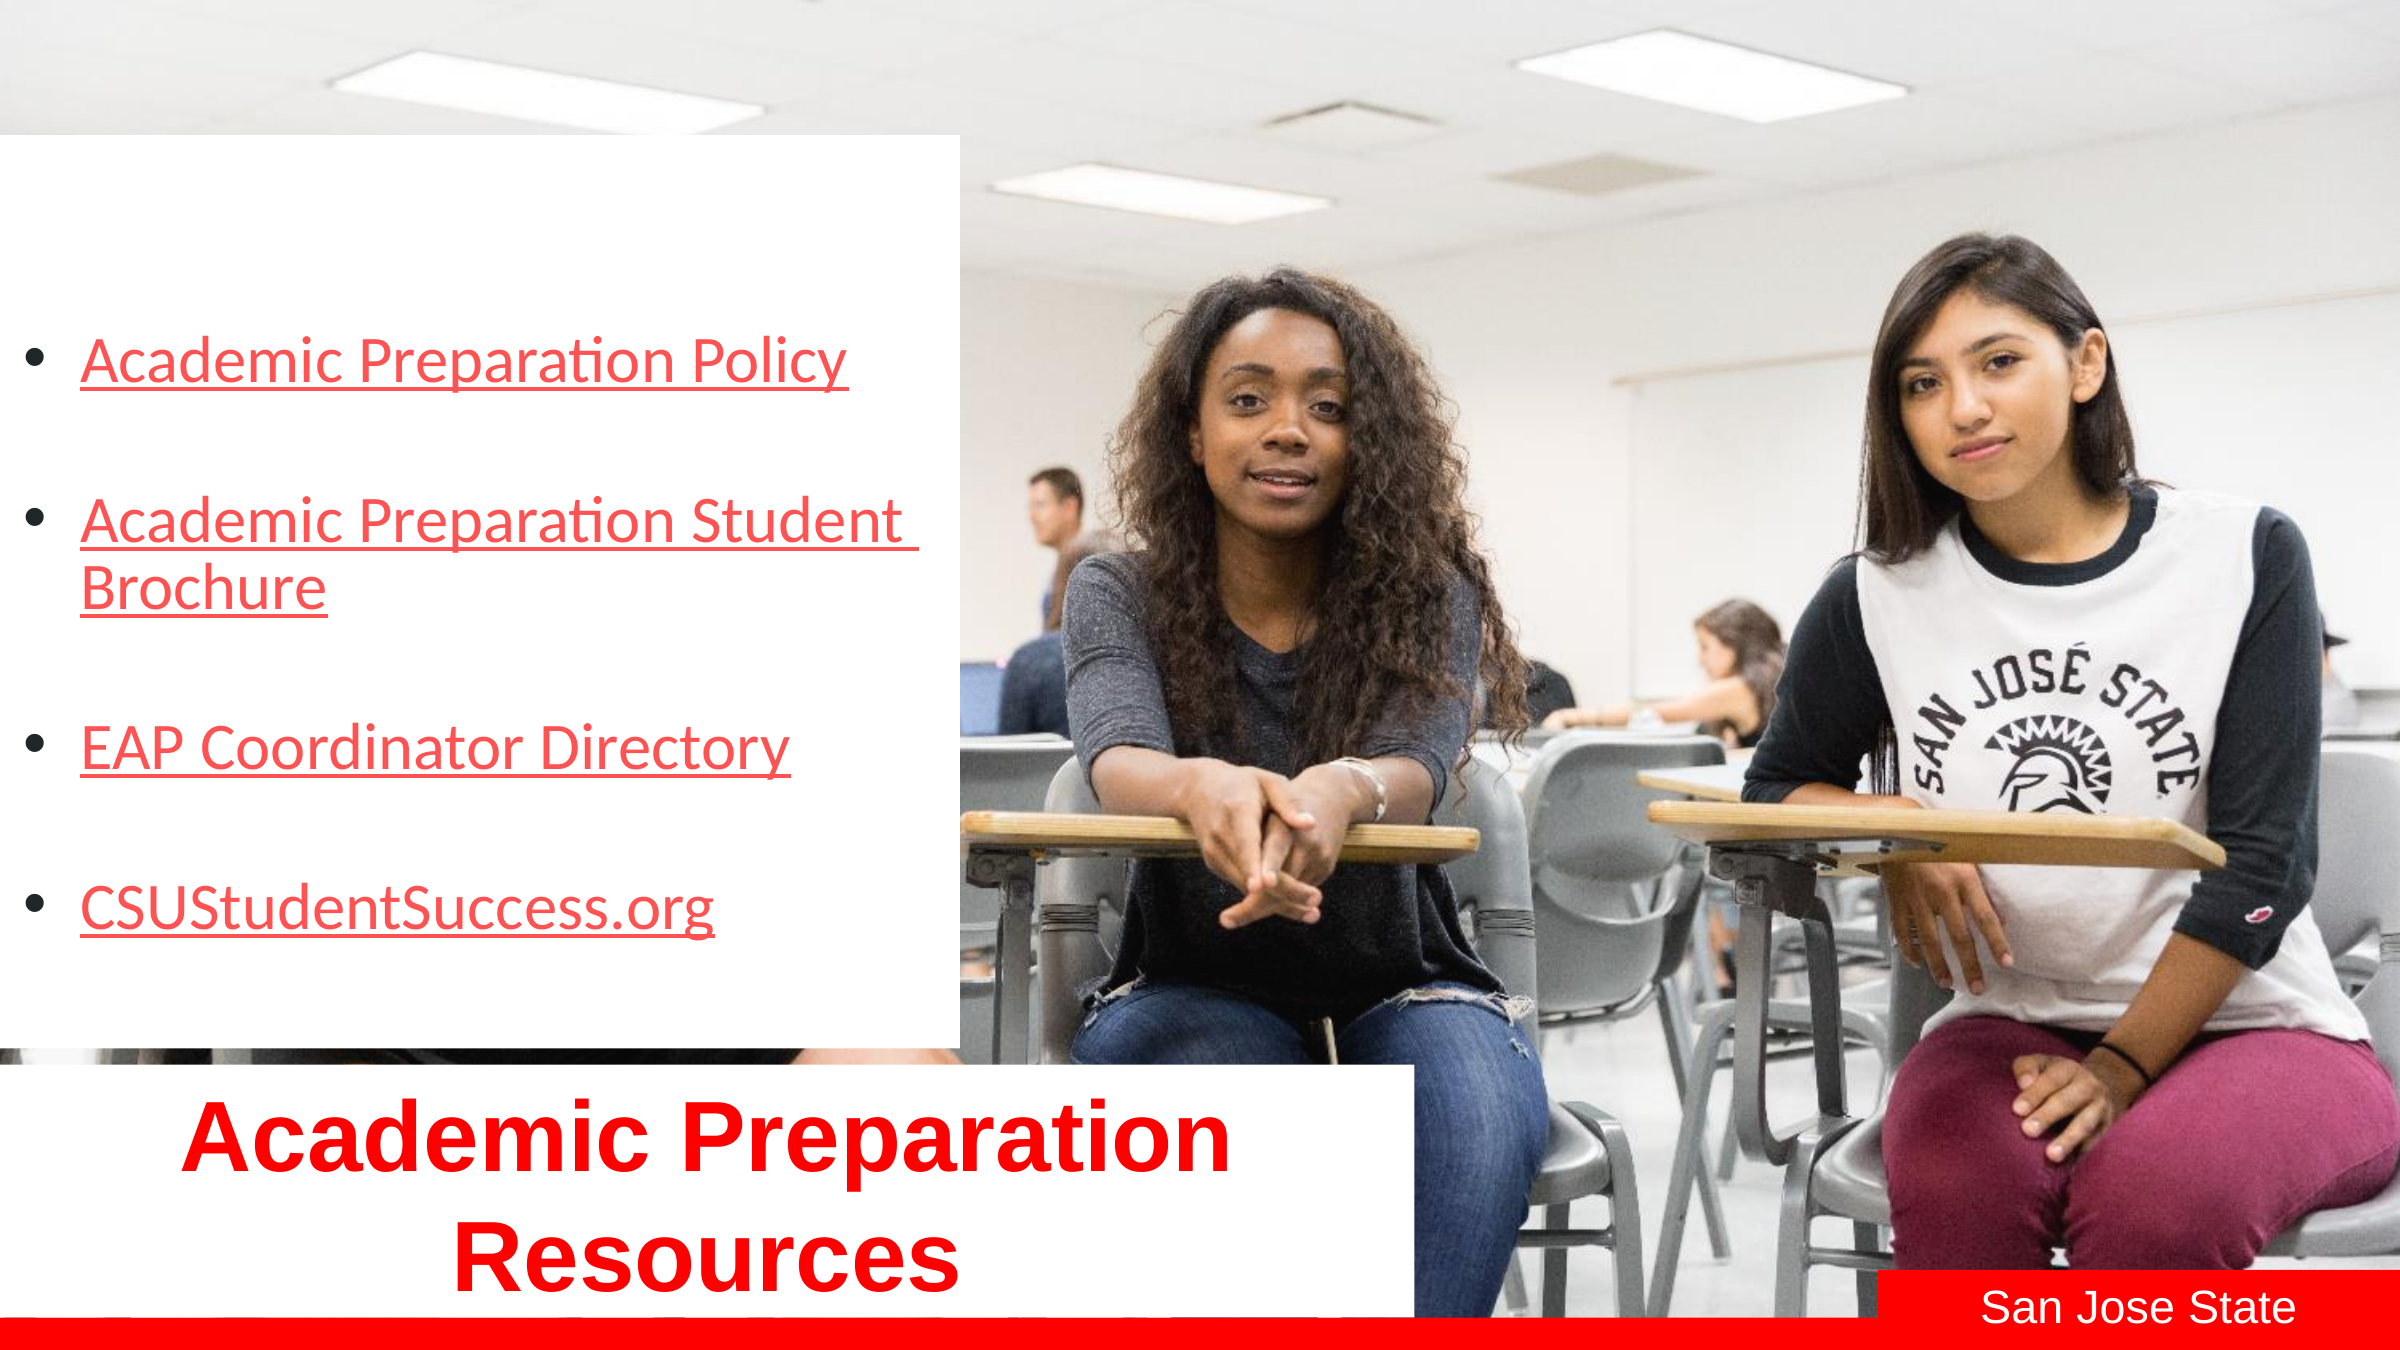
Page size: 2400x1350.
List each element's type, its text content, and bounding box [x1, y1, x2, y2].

text_box Academic Preparation Resources [0, 1064, 1415, 1318]
text_box Academic Preparation Policy Academic Preparation Student Brochure EAP Coordinator Directory CSUStudentSuccess.org [0, 135, 960, 1049]
title [0, 1317, 2400, 1350]
text_box San Jose State [1877, 1269, 2400, 1341]
picture [0, 0, 2400, 1317]
